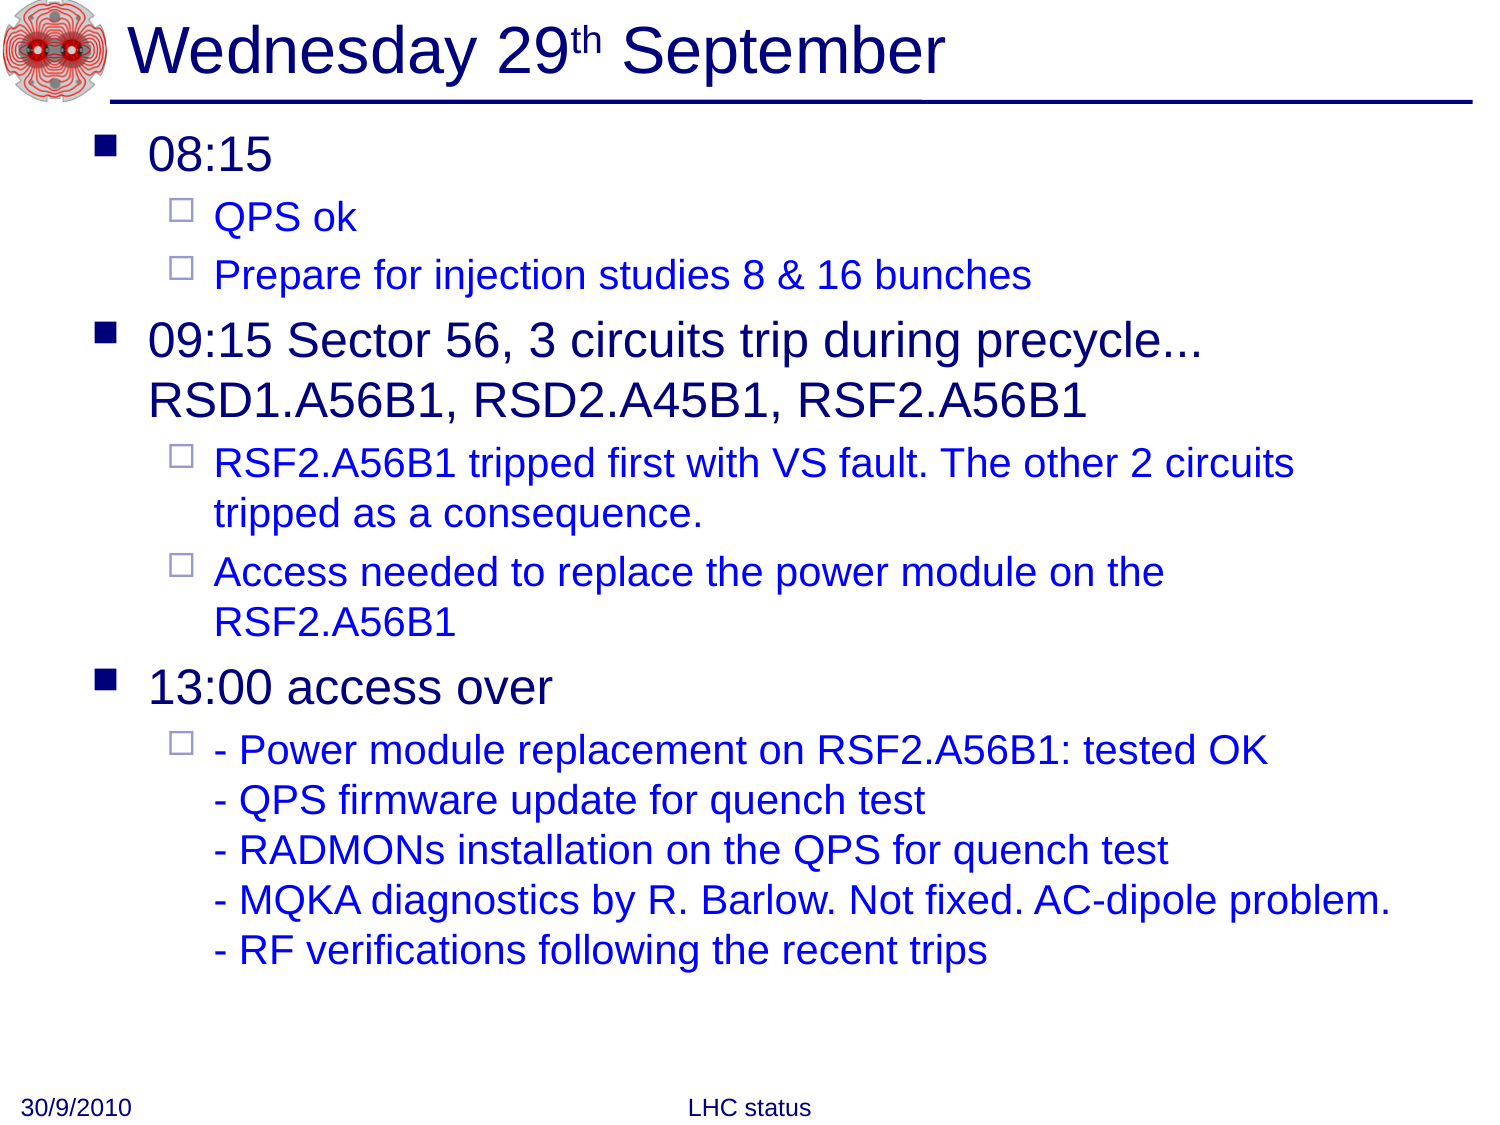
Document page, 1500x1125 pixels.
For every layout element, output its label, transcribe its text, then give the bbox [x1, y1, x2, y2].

footer LHC status [512, 1087, 988, 1125]
list 08:15 QPS ok Prepare for injection studies 8 & 16 bunches 09:15 Sector 56, 3 circuits trip during precycle... RSD1.A56B1, RSD2.A45B1, RSF2.A56B1 RSF2.A56B1 tripped first with VS fault. The other 2 circuits tripped as a consequence. Access needed to replace the power module on the RSF2.A56B1 13:00 access over - Power module replacement on RSF2.A56B1: tested OK - QPS firmware update for quench test - RADMONs installation on the QPS for quench test - MQKA diagnostics by R. Barlow. Not fixed. AC-dipole problem. - RF verifications following the recent trips [76, 113, 1427, 953]
picture [0, 0, 108, 103]
title Wednesday 29th September [111, 3, 1463, 91]
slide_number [5, 1085, 356, 1125]
